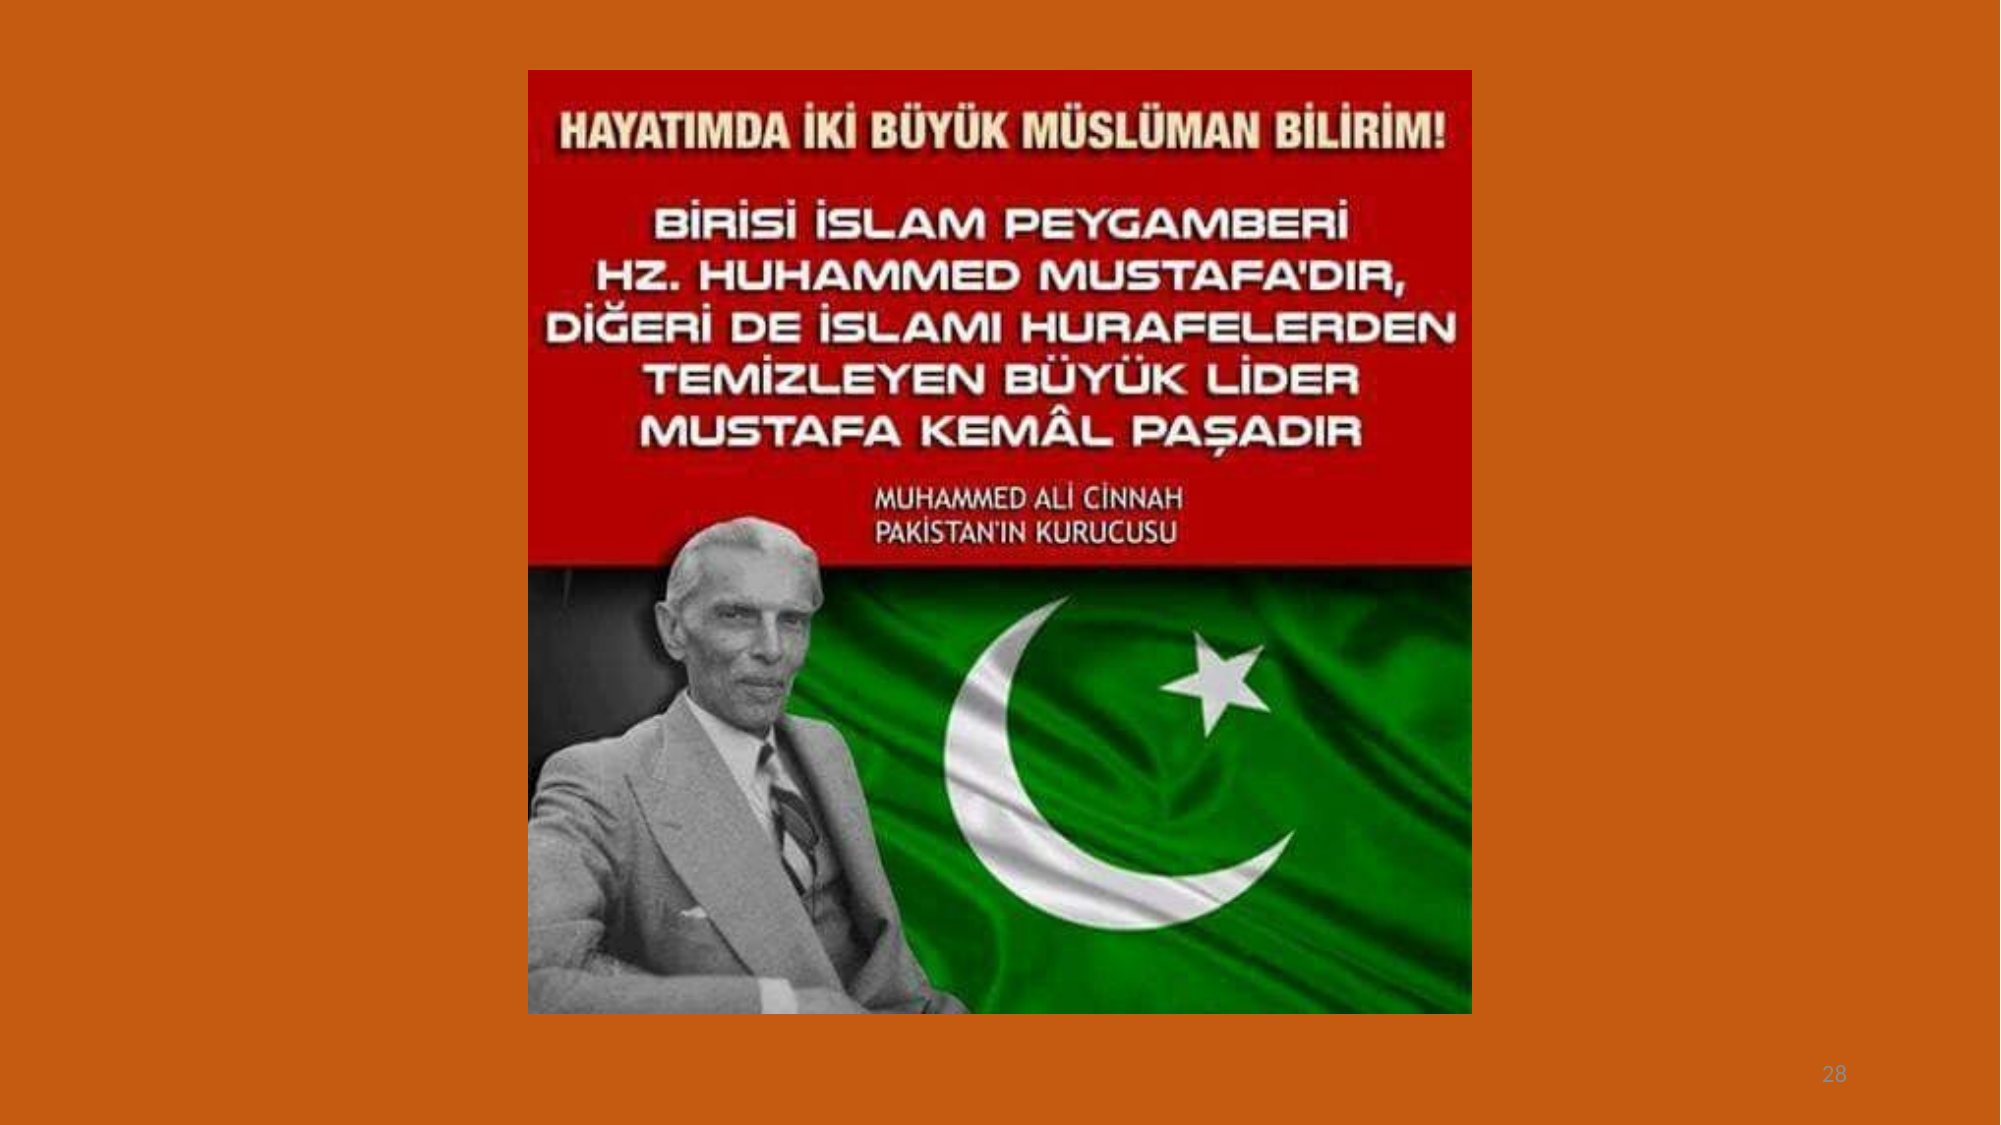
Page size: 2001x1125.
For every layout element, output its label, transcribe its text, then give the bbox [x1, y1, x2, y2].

slide_number 28 [1412, 1042, 1863, 1103]
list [528, 70, 1472, 1014]
